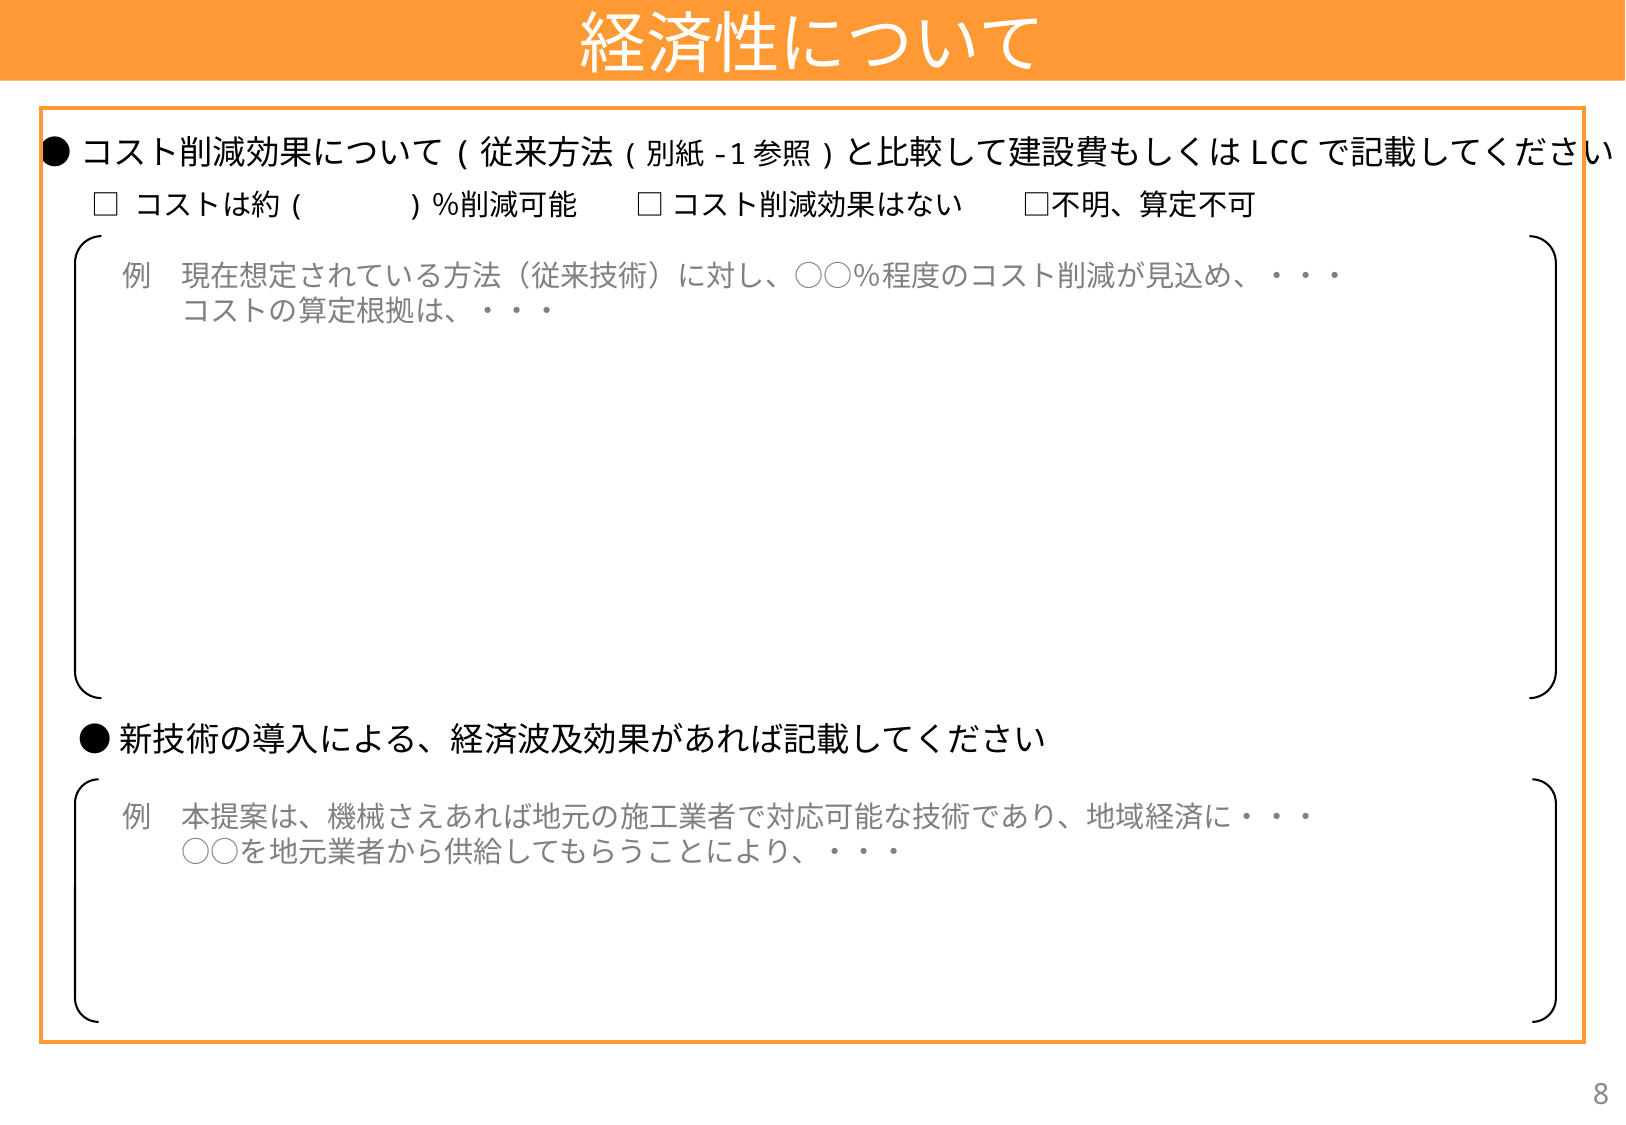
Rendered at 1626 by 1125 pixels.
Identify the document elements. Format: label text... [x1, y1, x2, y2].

text_box 例 本提案は、機械さえあれば地元の施工業者で対応可能な技術であり、地域経済に・・・ ○○を地元業者から供給してもらうことにより、・・・ [122, 798, 1321, 869]
text_box 例 現在想定されている方法（従来技術）に対し、○○％程度のコスト削減が見込め、・・・ コストの算定根拠は、・・・ [122, 257, 1351, 328]
text_box [40, 107, 1585, 1043]
text_box [74, 778, 1557, 1023]
text_box ●コスト削減効果について(従来方法(別紙-1参照)と比較して建設費もしくはLCCで記載してください) [1585, 130, 1625, 171]
text_box [74, 235, 1557, 699]
slide_number 8 [1259, 1065, 1625, 1125]
text_box [0, 0, 1625, 82]
text_box □ コストは約( )％削減可能 □ コスト削減効果はない □不明、算定不可 [91, 186, 1257, 222]
text_box 経済性について [579, 0, 1046, 81]
text_box ●新技術の導入による、経済波及効果があれば記載してください [78, 718, 1048, 759]
